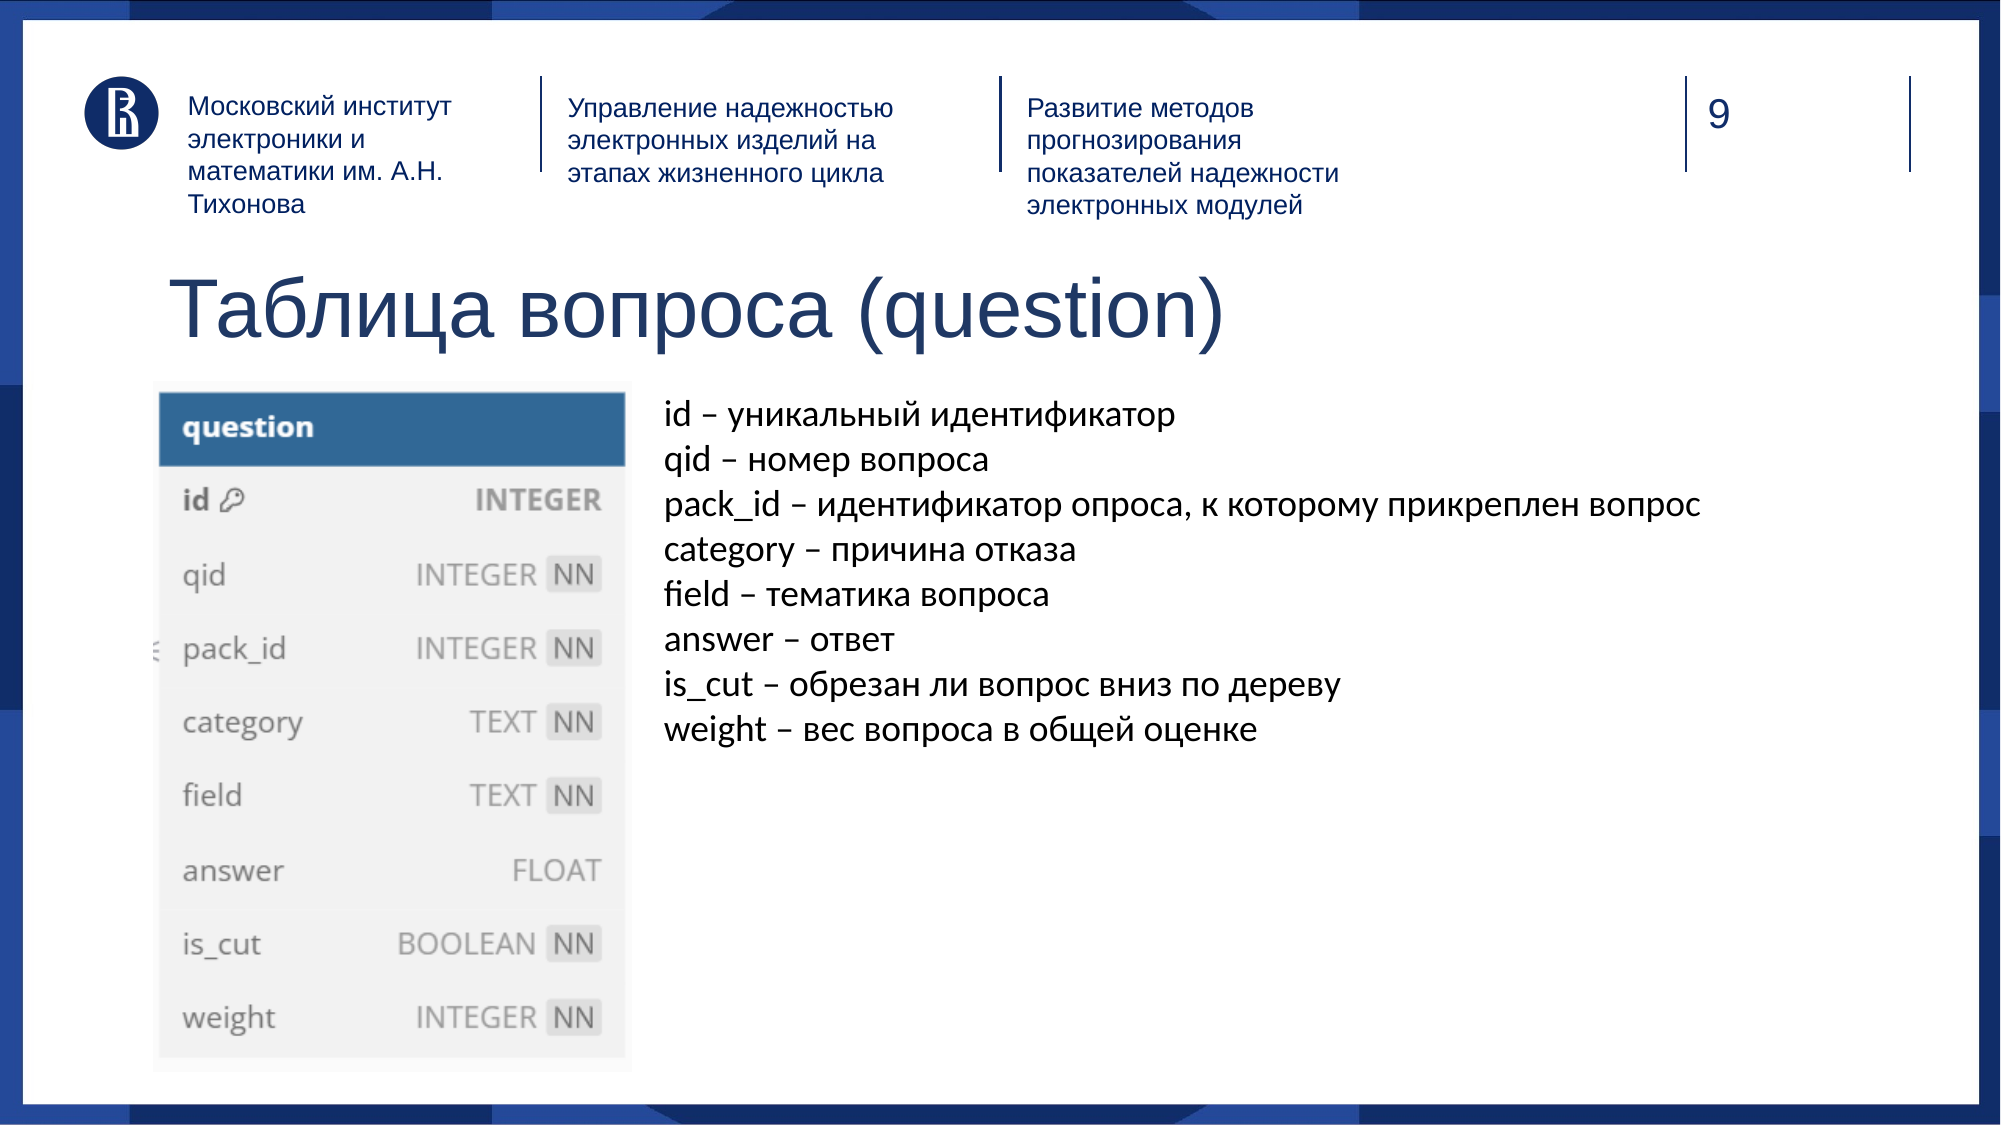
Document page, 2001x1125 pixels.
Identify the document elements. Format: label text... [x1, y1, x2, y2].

list Развитие методов прогнозирования показателей надежности электронных модулей [1026, 90, 1367, 157]
text_box id – уникальный идентификатор qid – номер вопроса pack_id – идентификатор опроса, к которому прикреплен вопрос category – причина отказа field – тематика вопроса answer – ответ is_cut – обрезан ли вопрос вниз по дереву weight – вес вопроса в общей оценке [648, 381, 1821, 757]
picture [0, 0, 2001, 1125]
text_box Таблица вопроса (question) [153, 246, 1258, 362]
list Московский институт электроники и математики им. А.Н. Тихонова [187, 88, 500, 157]
list Управление надежностью электронных изделий на этапах жизненного цикла [567, 90, 907, 157]
